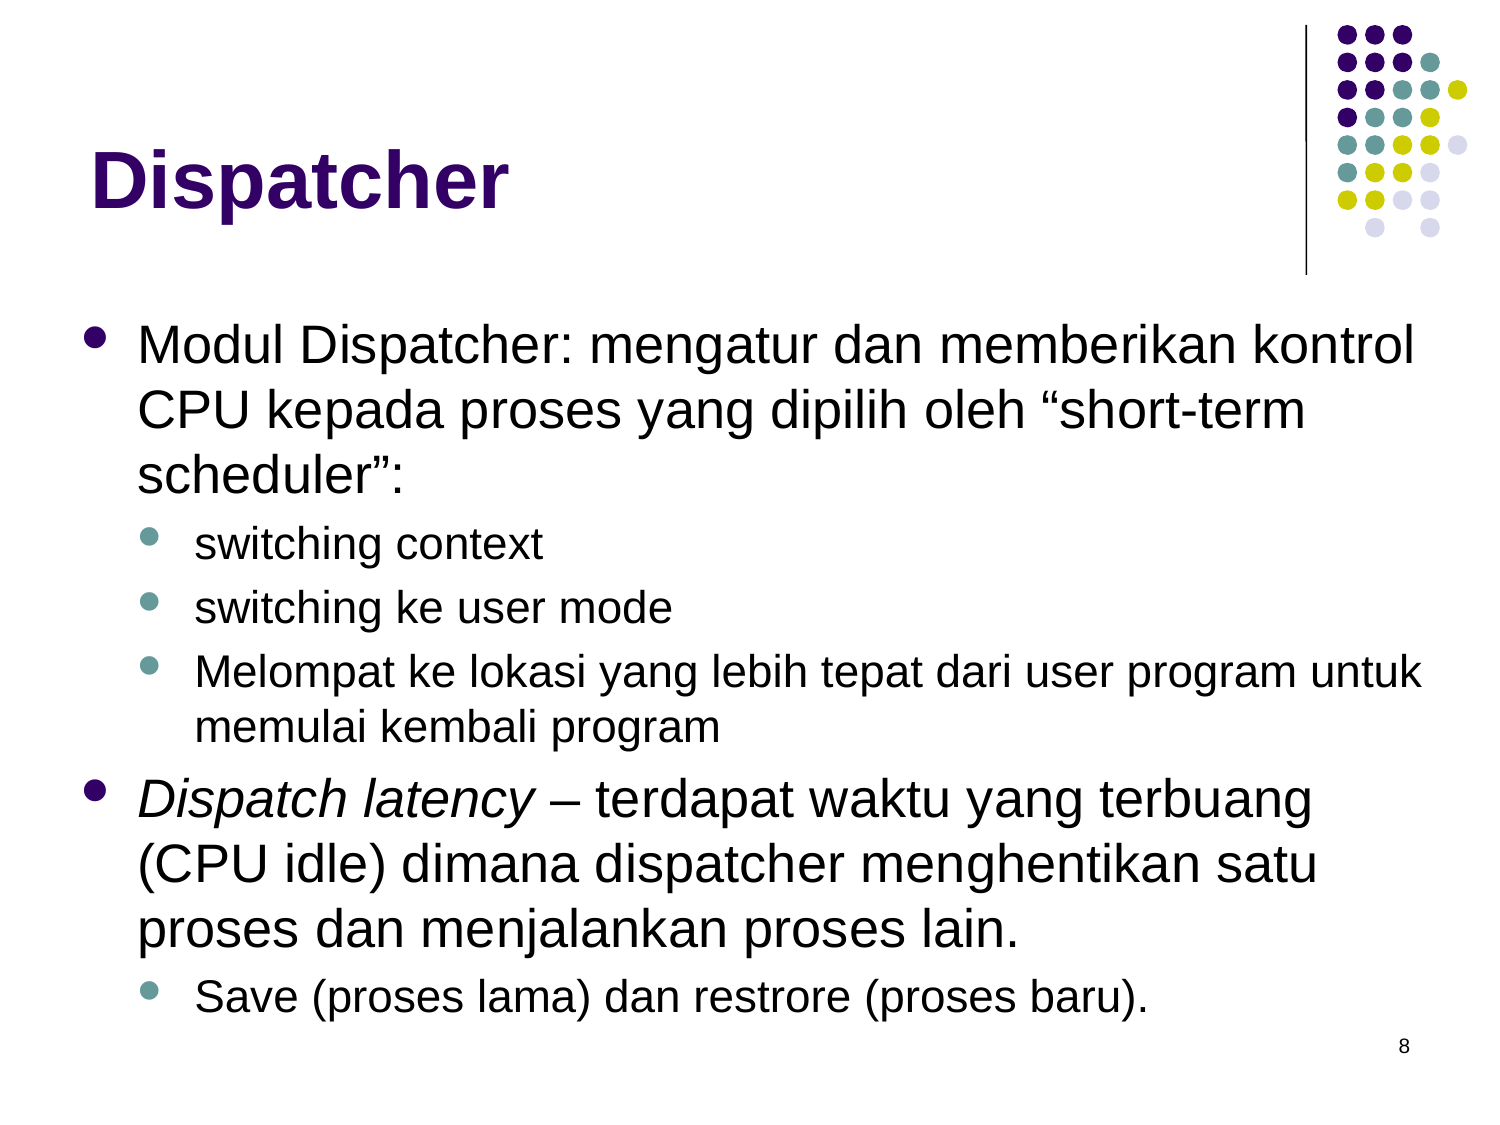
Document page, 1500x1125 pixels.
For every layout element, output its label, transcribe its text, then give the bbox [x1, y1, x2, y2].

title Dispatcher [74, 19, 1313, 233]
slide_number 8 [1074, 1027, 1426, 1101]
list Modul Dispatcher: mengatur dan memberikan kontrol CPU kepada proses yang dipilih oleh “short-term scheduler”: switching context switching ke user mode Melompat ke lokasi yang lebih tepat dari user program untuk memulai kembali program Dispatch latency – terdapat waktu yang terbuang (CPU idle) dimana dispatcher menghentikan satu proses dan menjalankan proses lain. Save (proses lama) dan restrore (proses baru). [65, 302, 1453, 1027]
